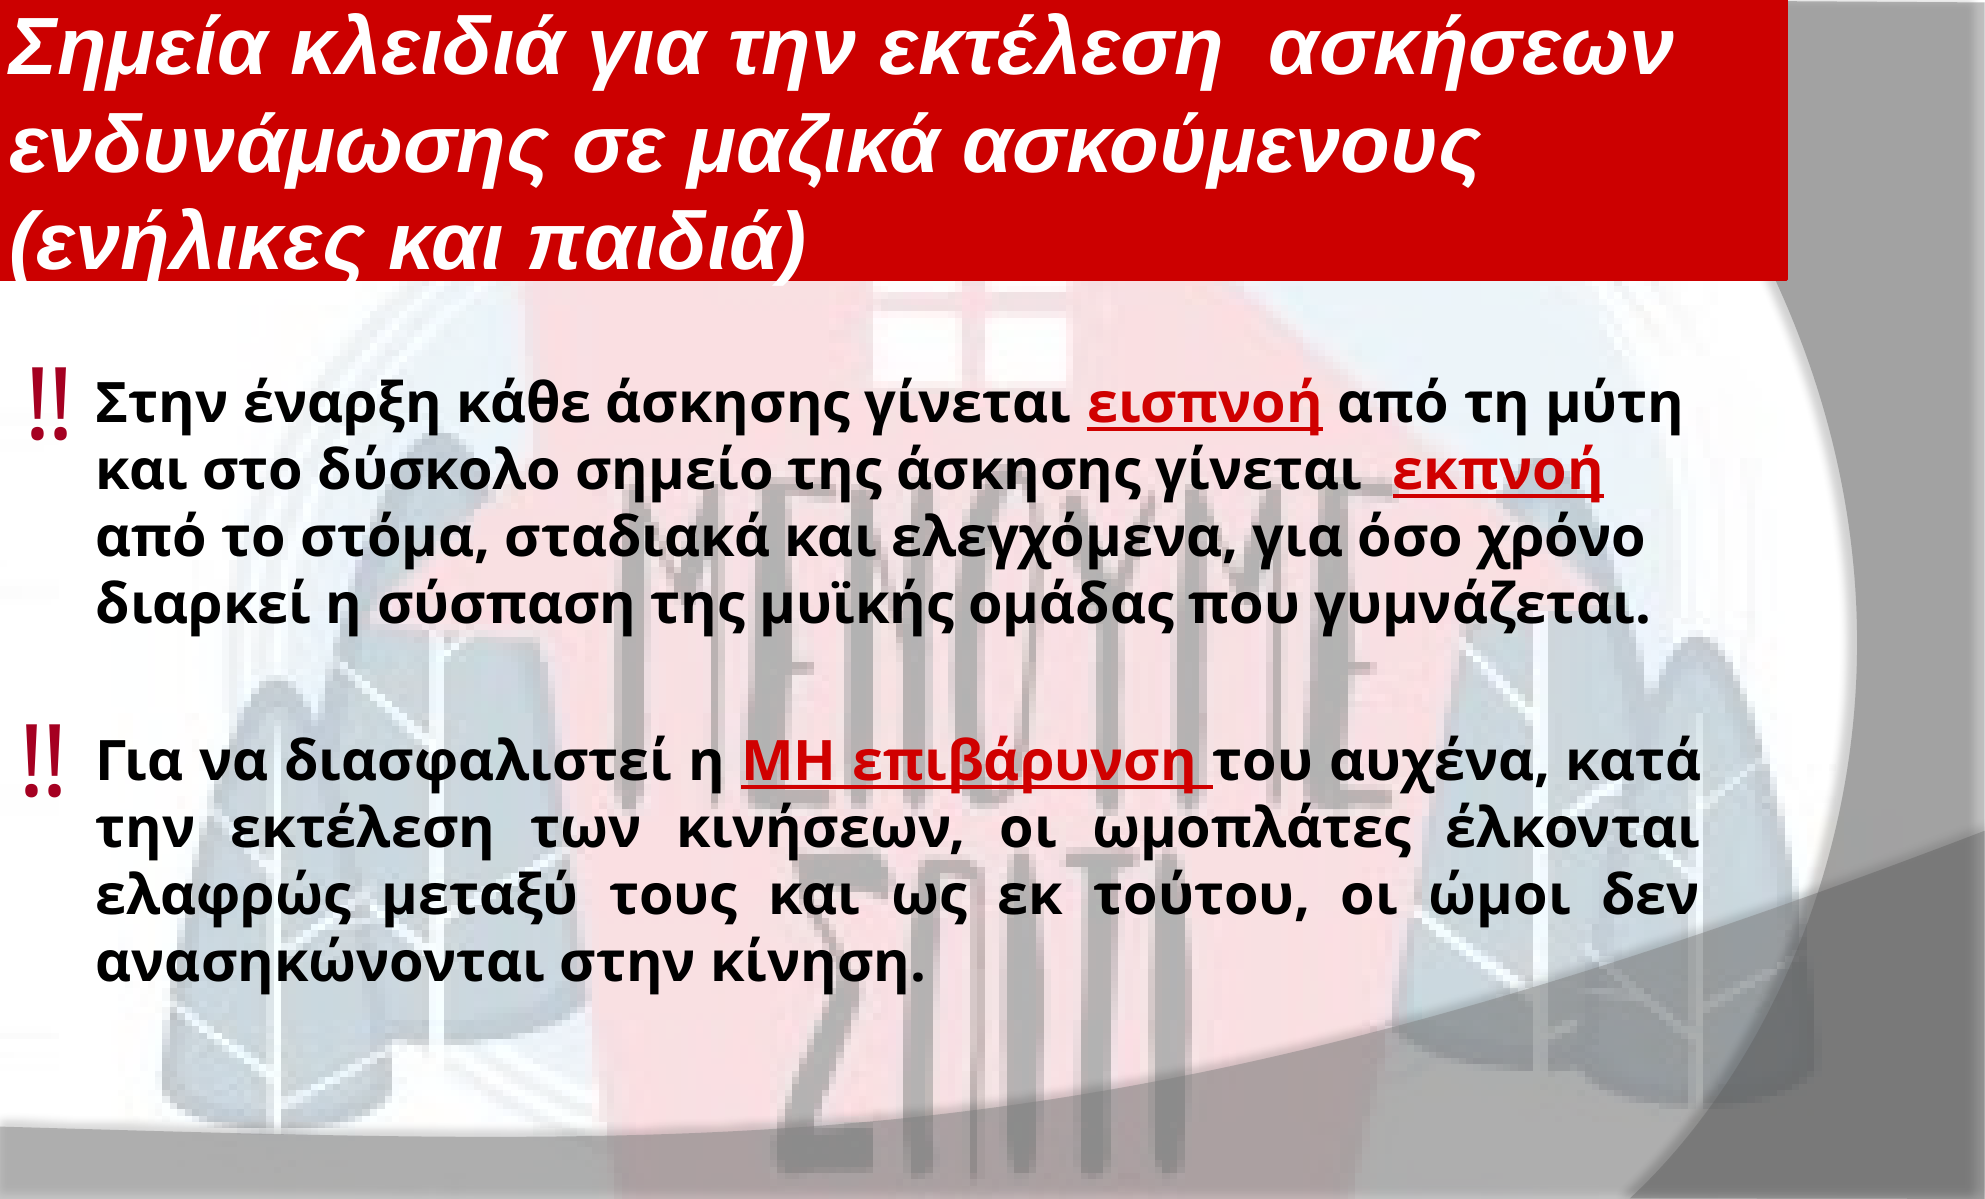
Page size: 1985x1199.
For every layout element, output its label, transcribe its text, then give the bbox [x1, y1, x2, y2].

list Στην έναρξη κάθε άσκησης γίνεται εισπνοή από τη μύτη και στο δύσκολο σημείο της άσκησης γίνεται εκπνοή από το στόμα, σταδιακά και ελεγχόμενα, για όσο χρόνο διαρκεί η σύσπαση της μυϊκής ομάδας που γυμνάζεται. Για να διασφαλιστεί η ΜΗ επιβάρυνση του αυχένα, κατά την εκτέλεση των κινήσεων, οι ωμοπλάτες έλκονται ελαφρώς μεταξύ τους και ως εκ τούτου, οι ώμοι δεν ανασηκώνονται στην κίνηση. [0, 279, 1720, 1071]
title Σημεία κλειδιά για την εκτέλεση ασκήσεων ενδυνάμωσης σε μαζικά ασκούμενους (ενήλικες και παιδιά) [0, 0, 1788, 281]
